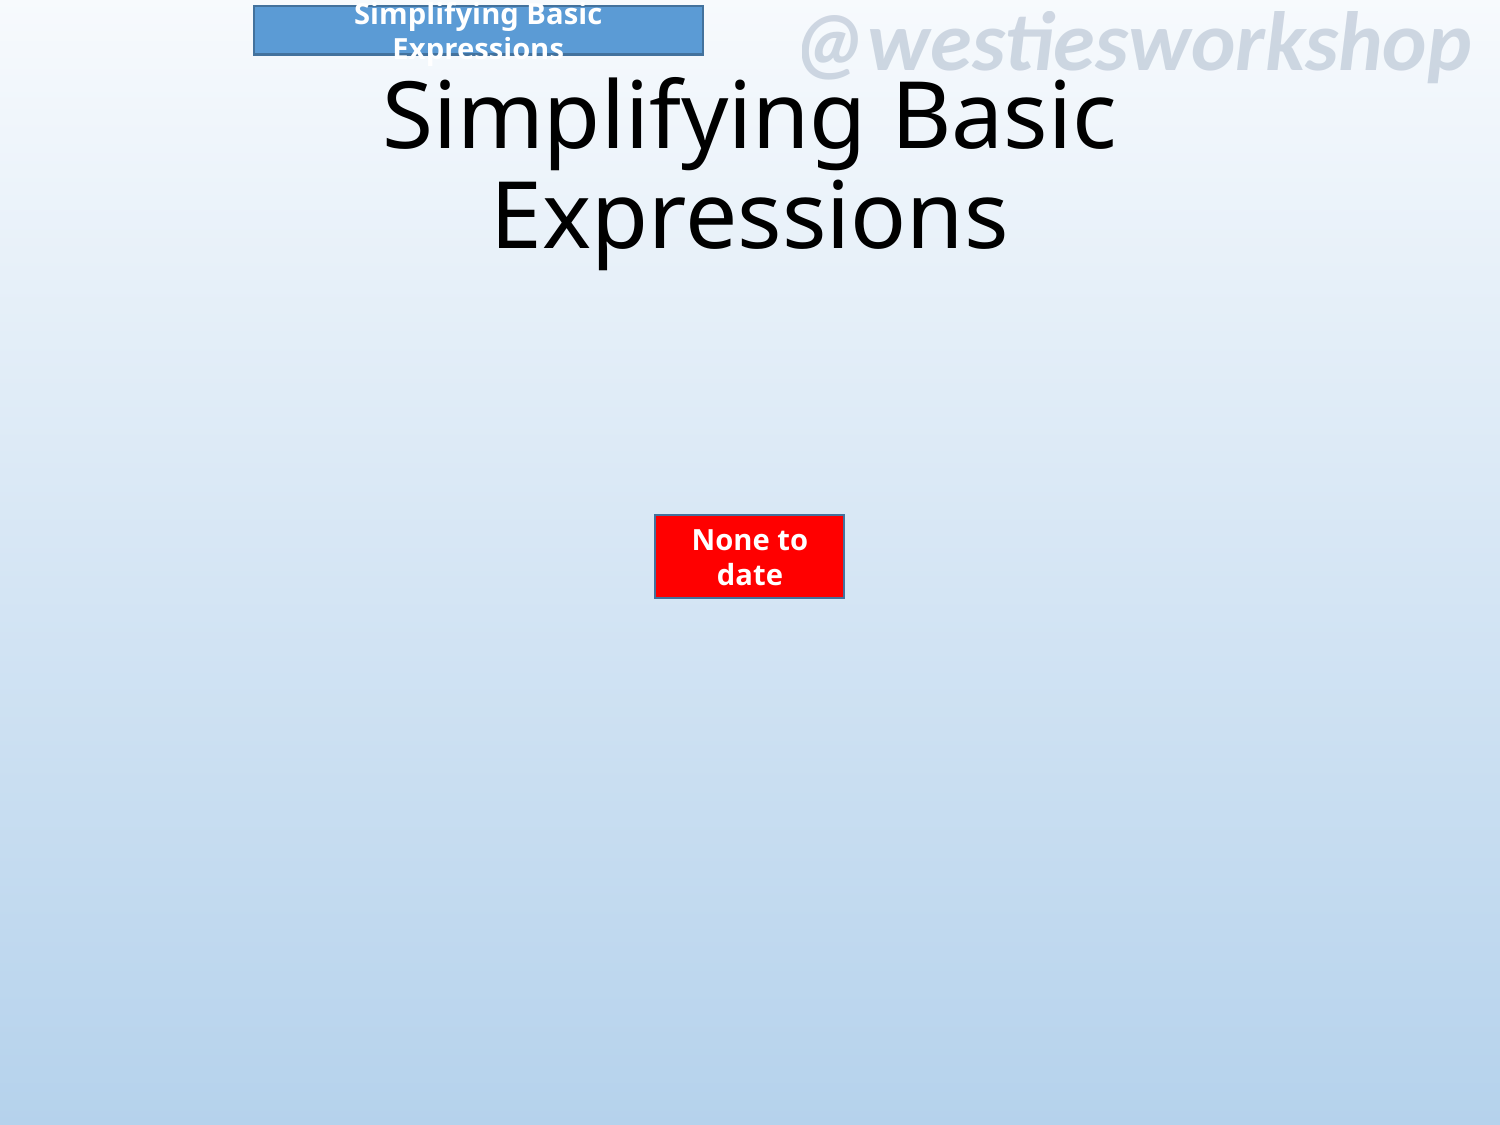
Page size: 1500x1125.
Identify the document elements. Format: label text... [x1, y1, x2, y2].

title Simplifying Basic Expressions [103, 59, 1397, 278]
text_box None to date [654, 514, 845, 599]
text_box Simplifying Basic Expressions [253, 5, 704, 56]
